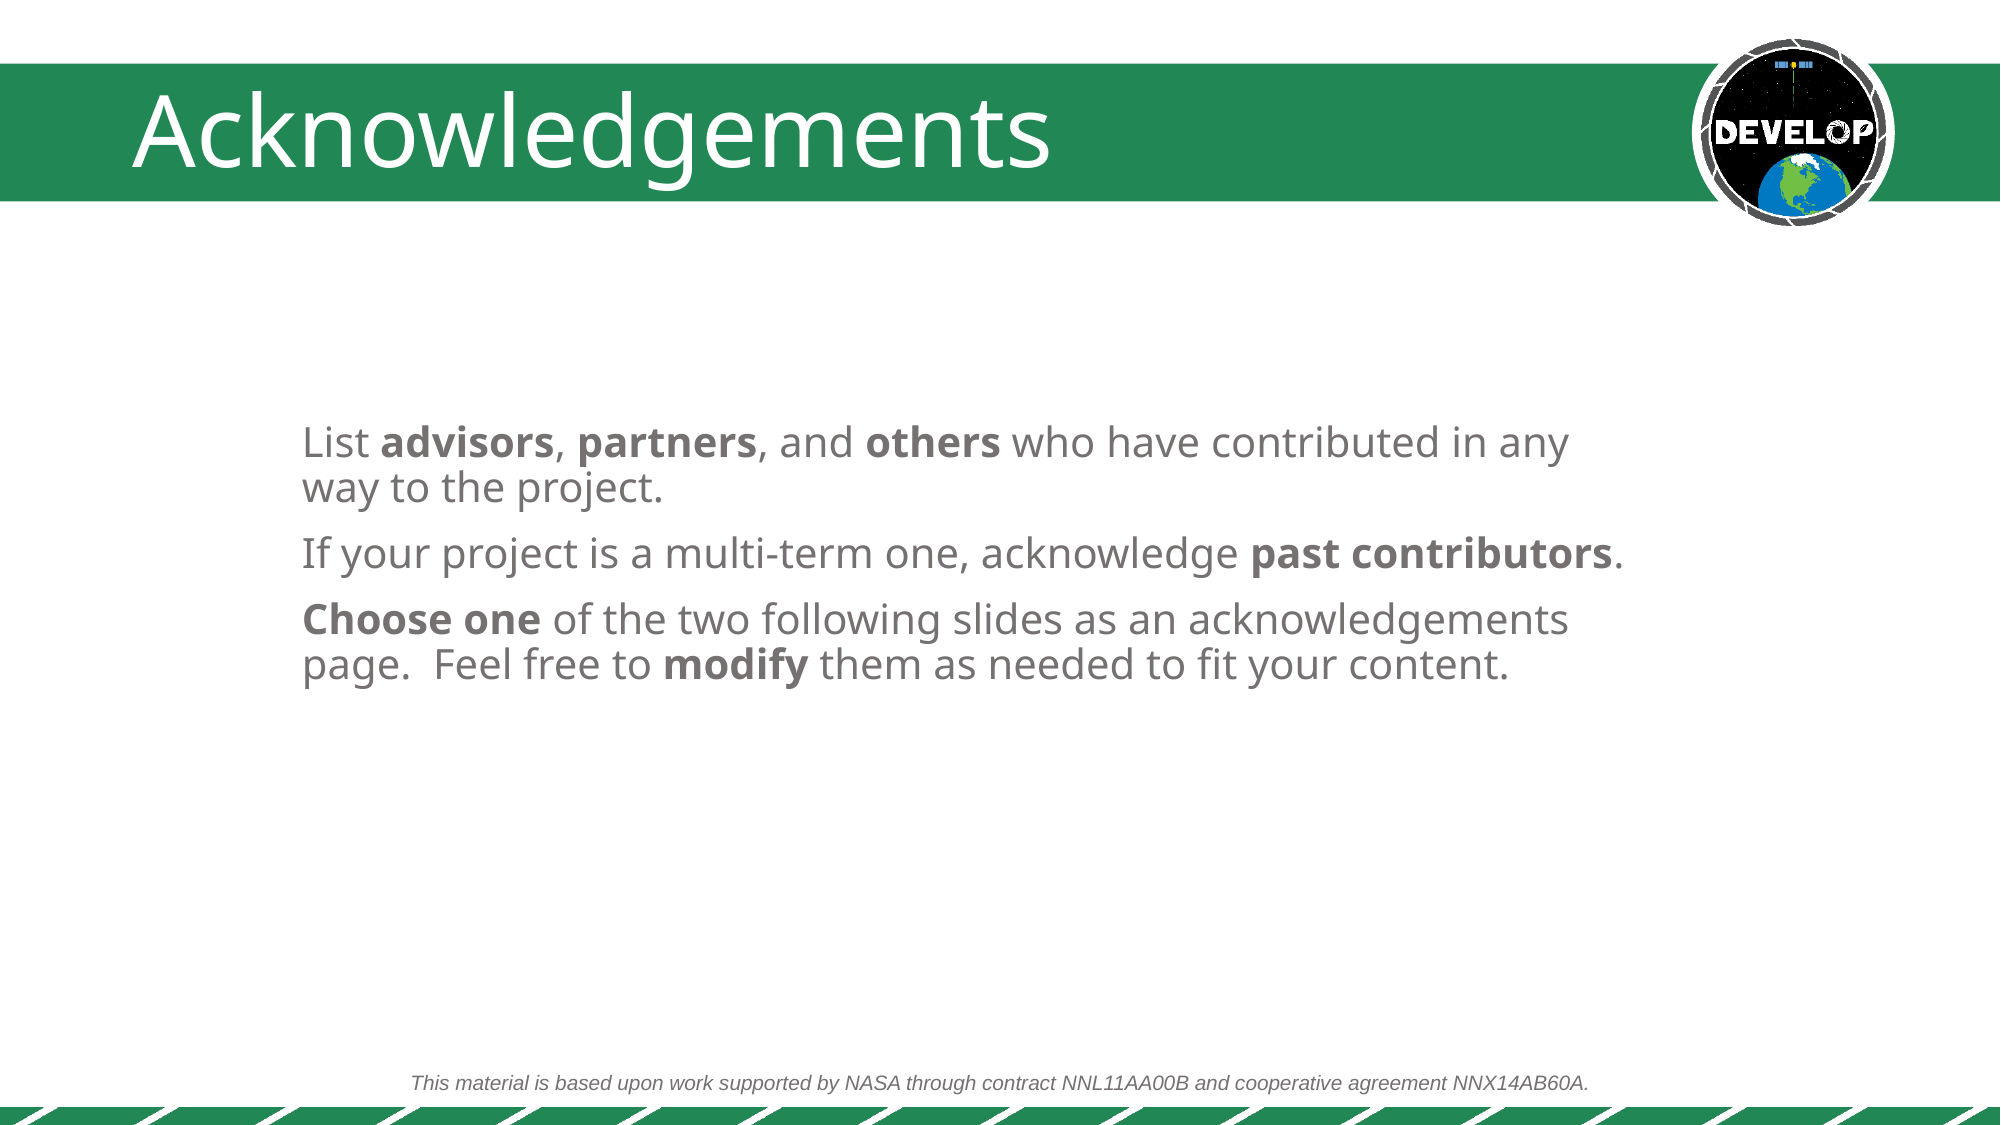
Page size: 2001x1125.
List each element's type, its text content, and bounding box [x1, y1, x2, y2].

list List advisors, partners, and others who have contributed in any way to the project. If your project is a multi-term one, acknowledge past contributors. Choose one of the two following slides as an acknowledgements page. Feel free to modify them as needed to fit your content. [287, 414, 1648, 712]
picture [1701, 39, 1886, 226]
picture [0, 1107, 2000, 1125]
